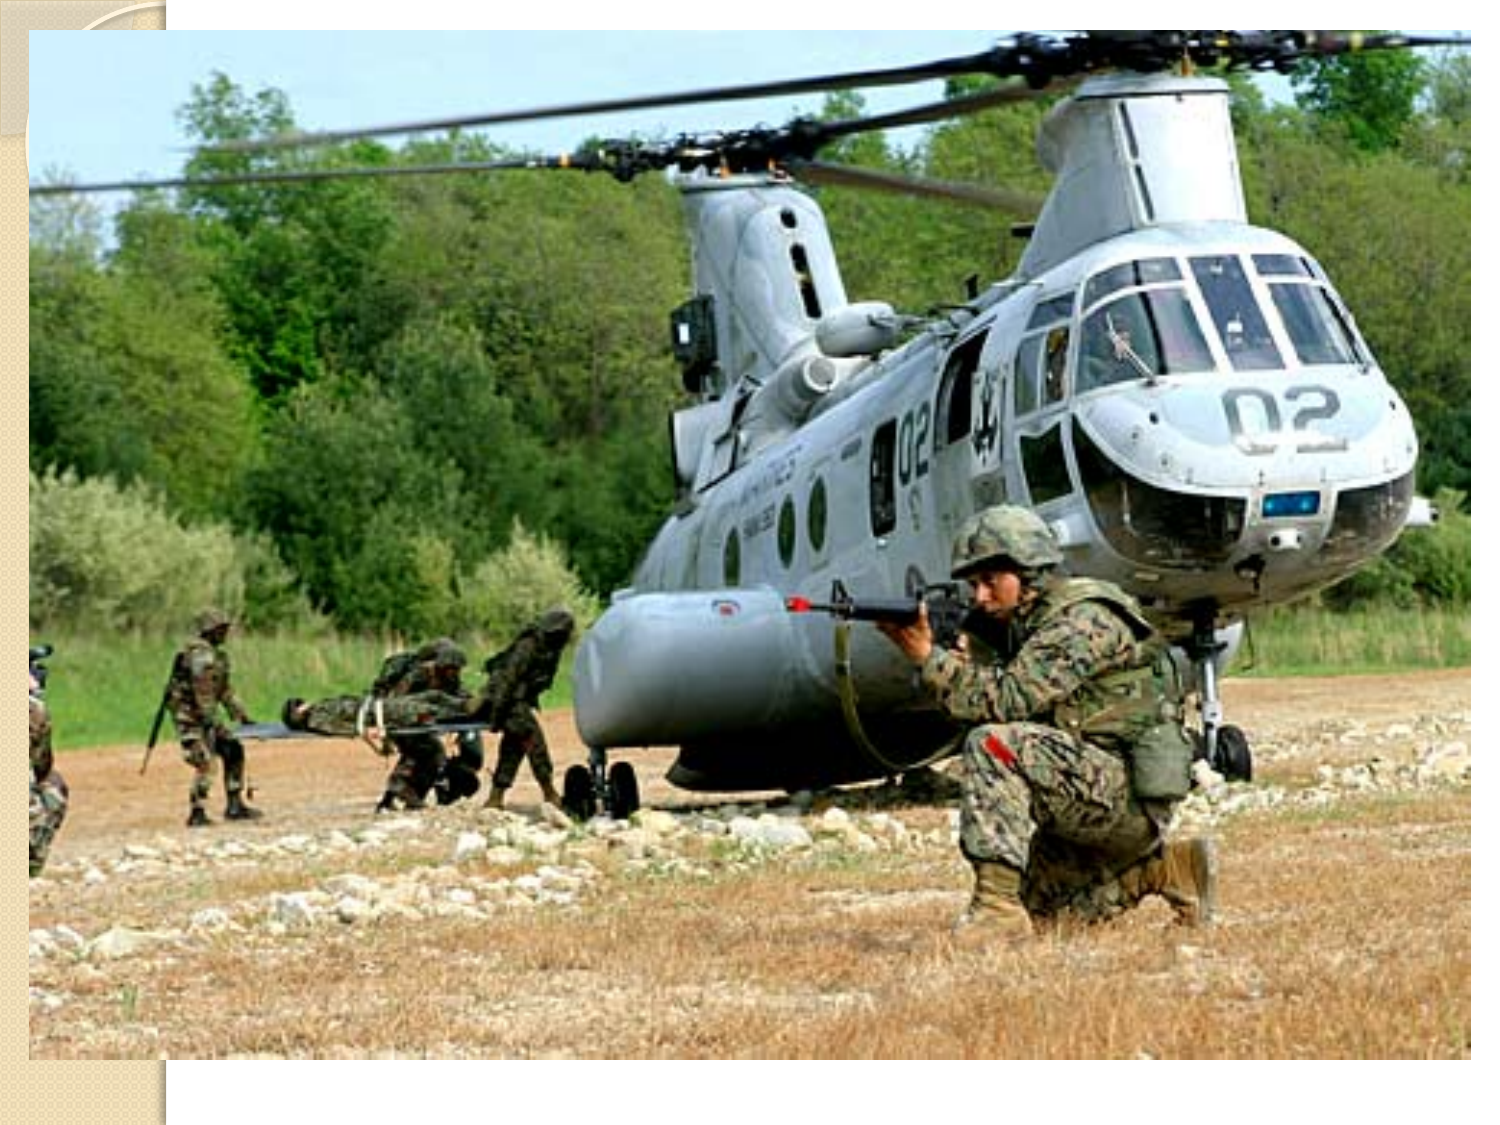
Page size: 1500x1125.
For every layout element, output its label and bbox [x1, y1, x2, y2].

picture [29, 30, 1472, 1061]
